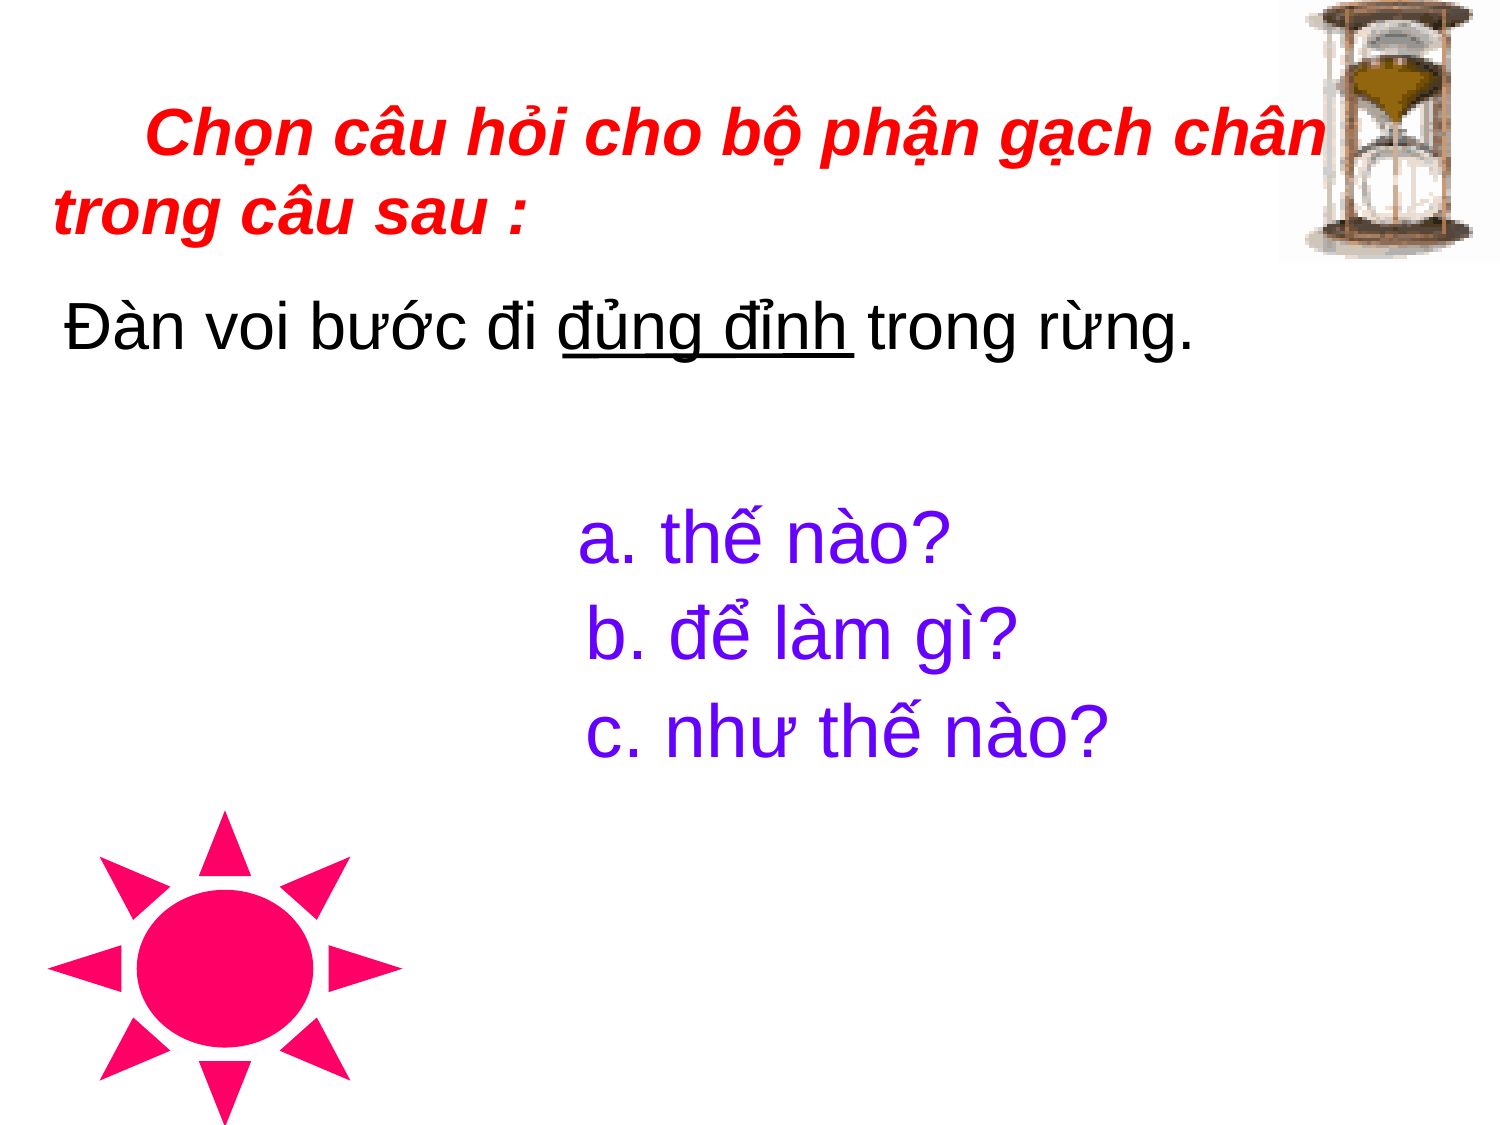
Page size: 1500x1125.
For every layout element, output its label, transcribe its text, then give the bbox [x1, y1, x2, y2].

text_box b. để làm gì? [570, 577, 1071, 674]
text_box [137, 890, 313, 1047]
text_box Chọn câu hỏi cho bộ phận gạch chân trong câu sau : [37, 80, 1273, 256]
text_box [101, 858, 169, 919]
text_box [101, 1018, 169, 1080]
text_box [50, 946, 121, 992]
text_box c. như thế nào? [570, 674, 1250, 780]
text_box [199, 812, 251, 876]
text_box [329, 946, 401, 992]
text_box [281, 1018, 349, 1080]
text_box a. thế nào? [562, 480, 1000, 586]
text_box [281, 858, 349, 919]
picture [1278, 0, 1500, 263]
text_box Đàn voi bước đi đủng đỉnh trong rừng. [50, 275, 1300, 484]
text_box [199, 1061, 251, 1125]
